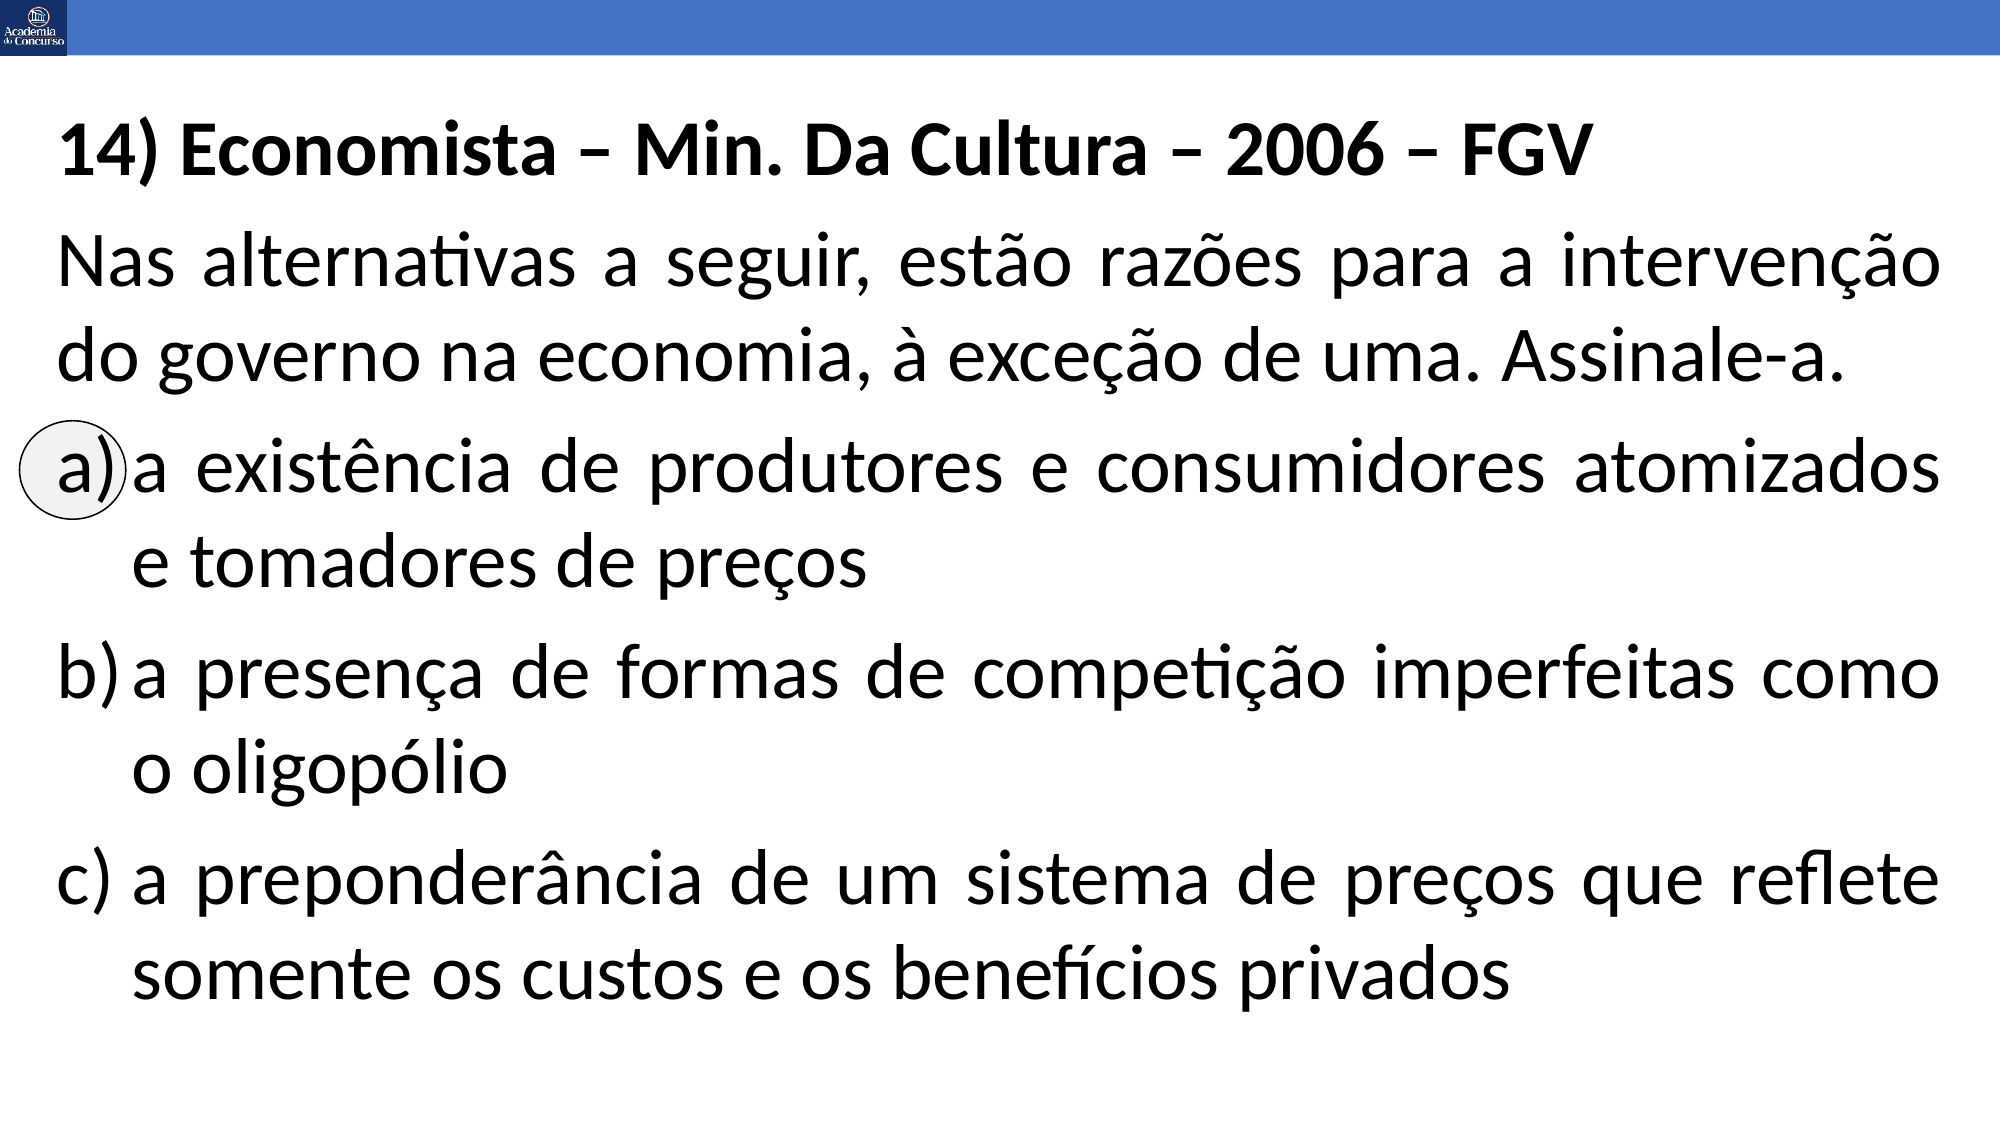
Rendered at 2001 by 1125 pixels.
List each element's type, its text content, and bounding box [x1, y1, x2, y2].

picture [0, 0, 67, 56]
text_box [19, 429, 43, 511]
list 14) Economista – Min. Da Cultura – 2006 – FGV Nas alternativas a seguir, estão razões para a intervenção do governo na economia, à exceção de uma. Assinale-a. a existência de produtores e consumidores atomizados e tomadores de preços a presença de formas de competição imperfeitas como o oligopólio a preponderância de um sistema de preços que reflete somente os custos e os benefícios privados [43, 90, 1957, 728]
